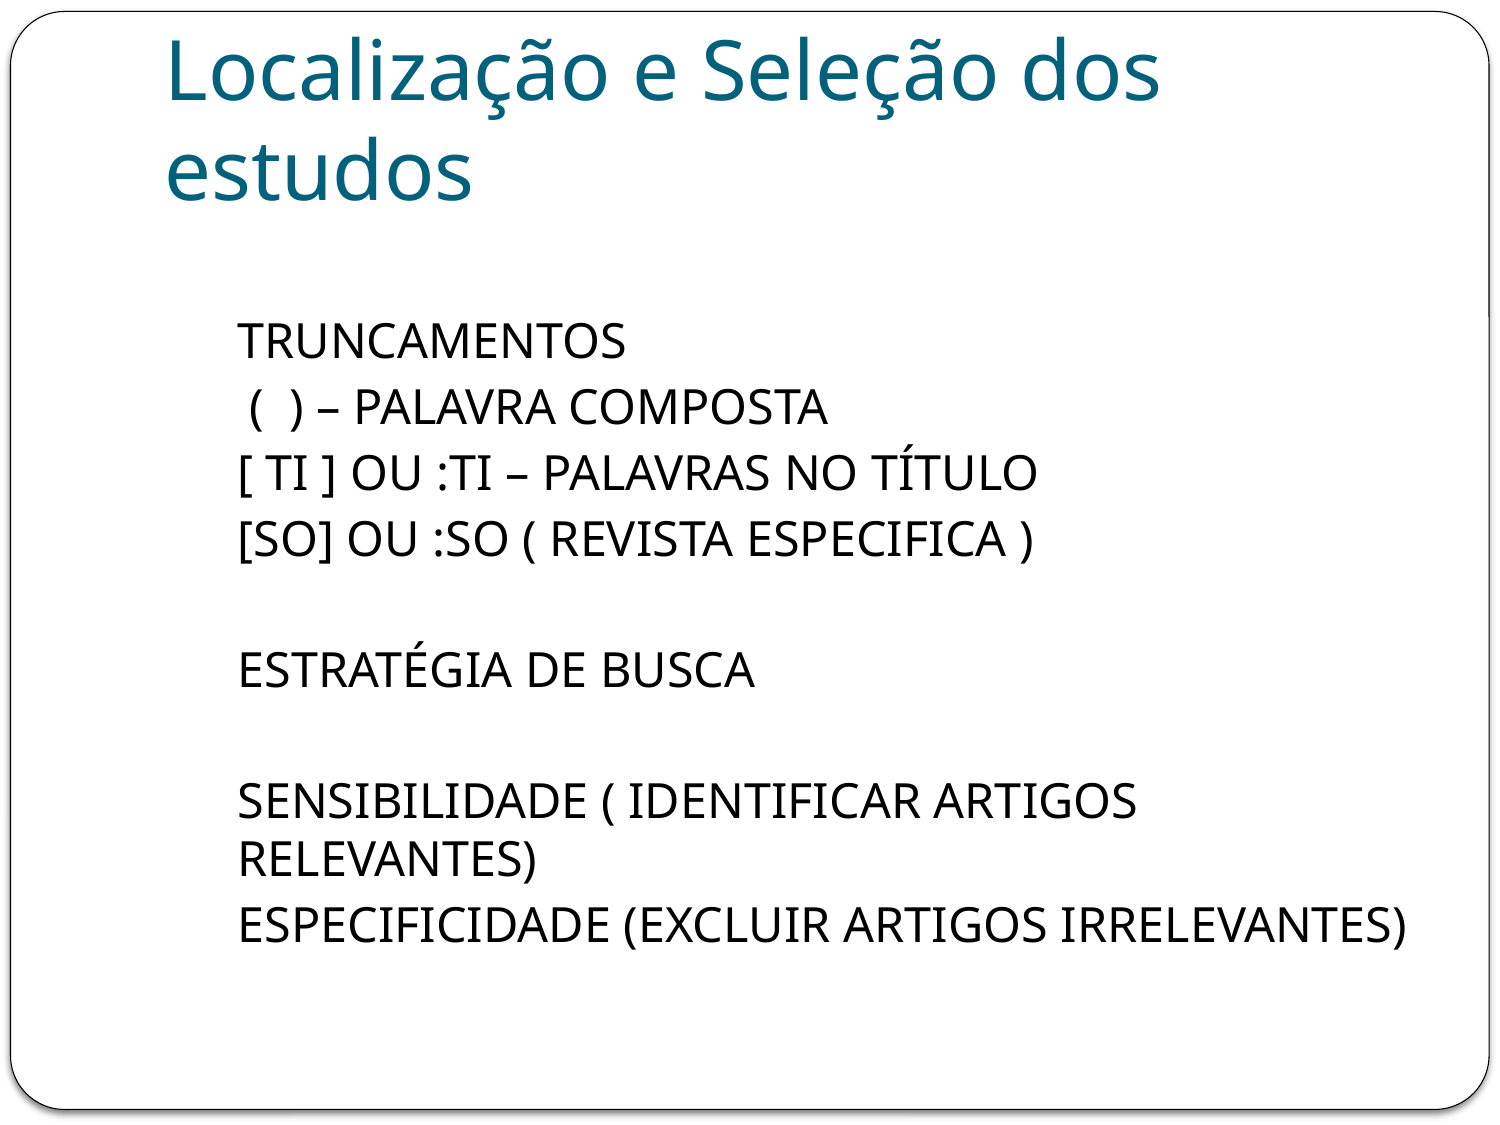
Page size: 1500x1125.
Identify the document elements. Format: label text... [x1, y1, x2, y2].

list TRUNCAMENTOS ( ) – PALAVRA COMPOSTA [ TI ] OU :TI – PALAVRAS NO TÍTULO [SO] OU :SO ( REVISTA ESPECIFICA ) ESTRATÉGIA DE BUSCA SENSIBILIDADE ( IDENTIFICAR ARTIGOS RELEVANTES) ESPECIFICIDADE (EXCLUIR ARTIGOS IRRELEVANTES) [150, 237, 1425, 988]
title Localização e Seleção dos estudos [150, 45, 1425, 233]
